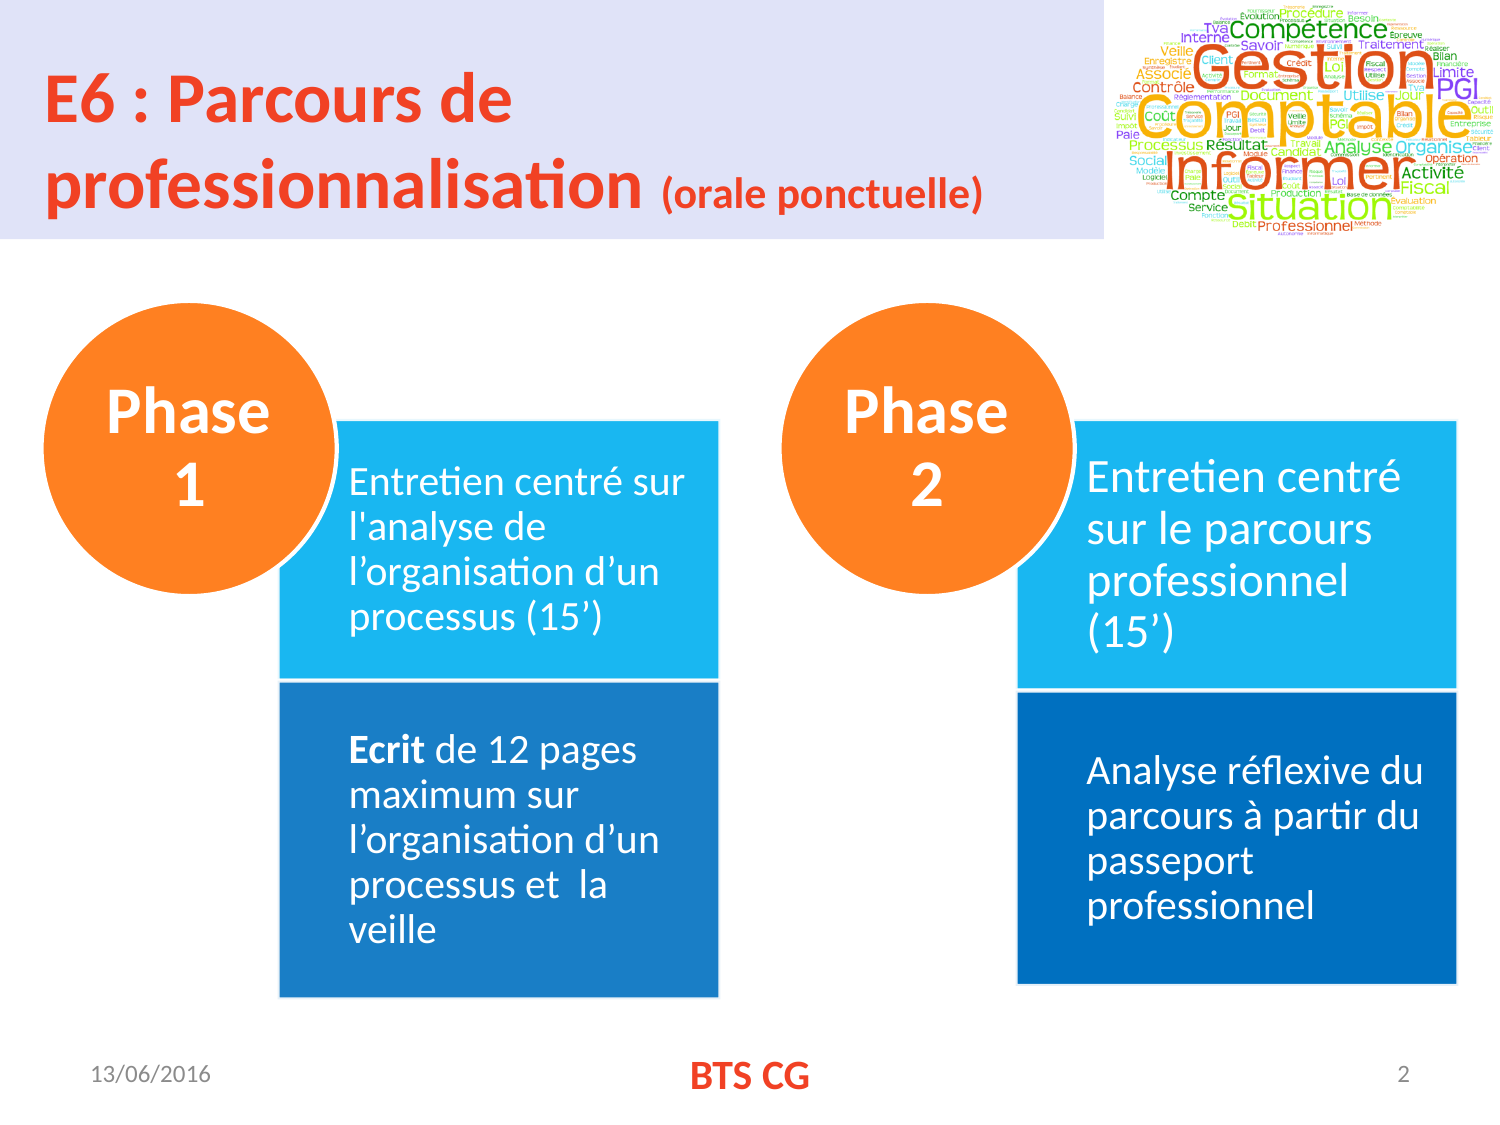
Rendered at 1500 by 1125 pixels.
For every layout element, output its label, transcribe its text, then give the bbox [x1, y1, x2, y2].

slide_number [75, 1054, 425, 1103]
footer BTS CG [512, 1054, 988, 1103]
title E6 : Parcours de professionnalisation (orale ponctuelle) [29, 42, 1380, 231]
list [41, 255, 1459, 1046]
slide_number 2 [1074, 1054, 1425, 1103]
picture [1104, 0, 1500, 241]
